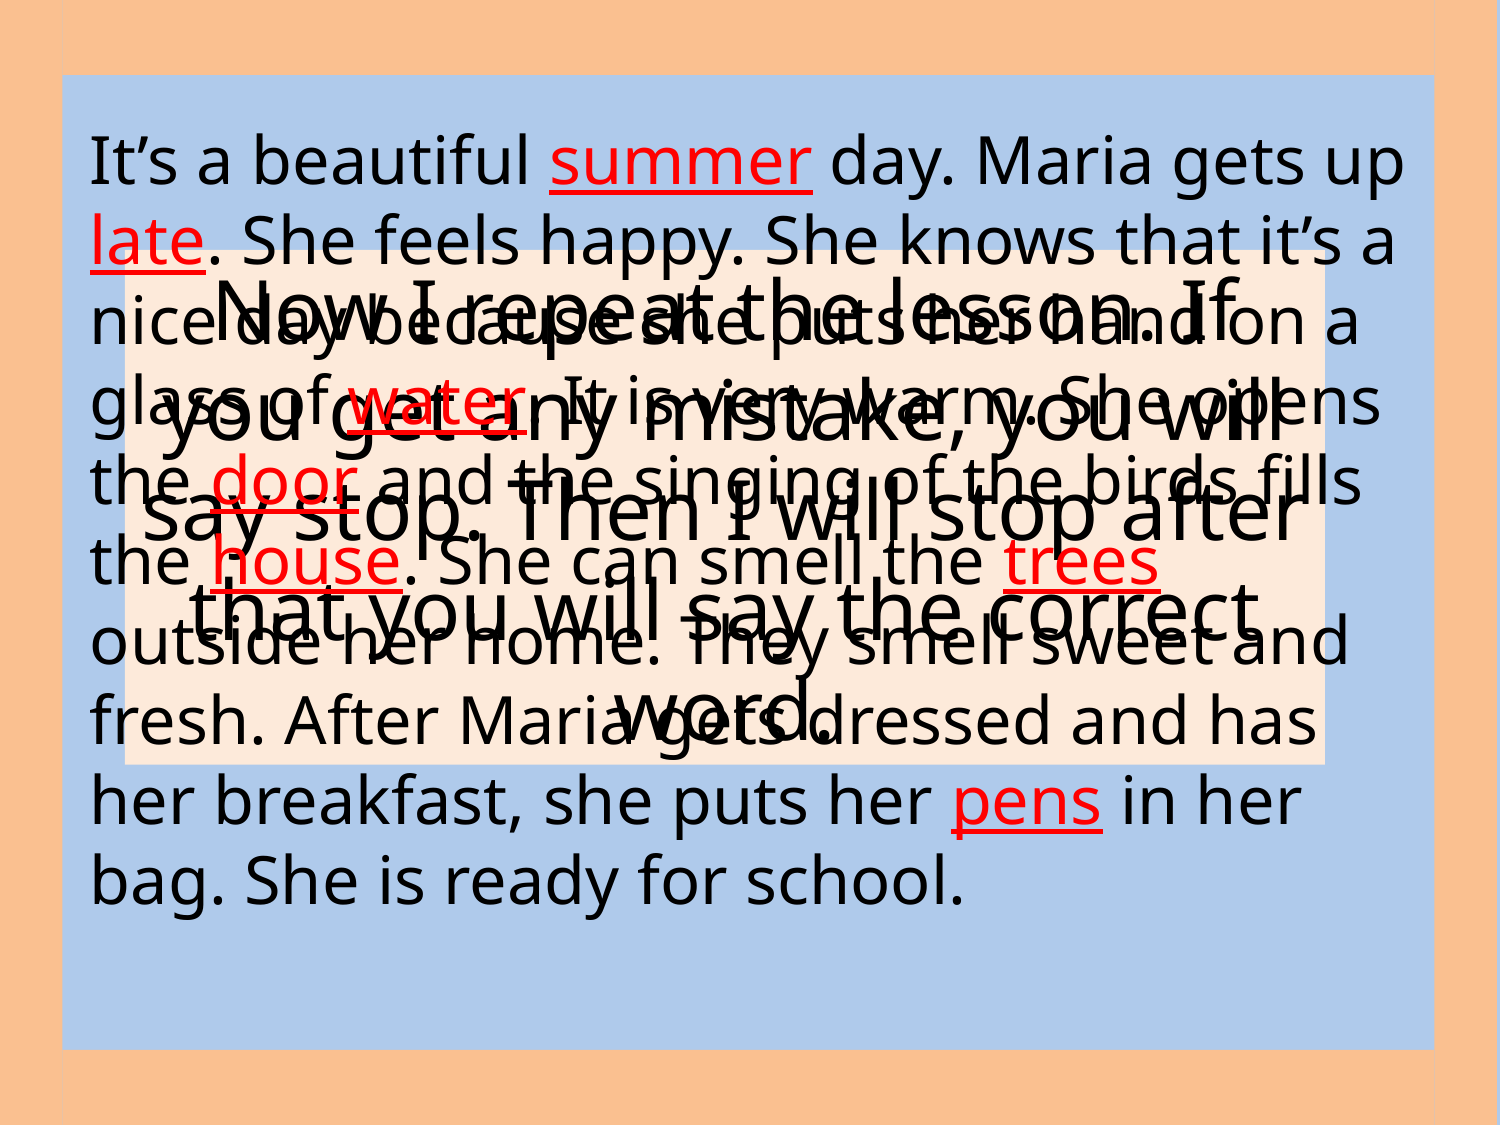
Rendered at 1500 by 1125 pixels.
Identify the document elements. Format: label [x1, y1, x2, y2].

text_box [0, 0, 1498, 1125]
